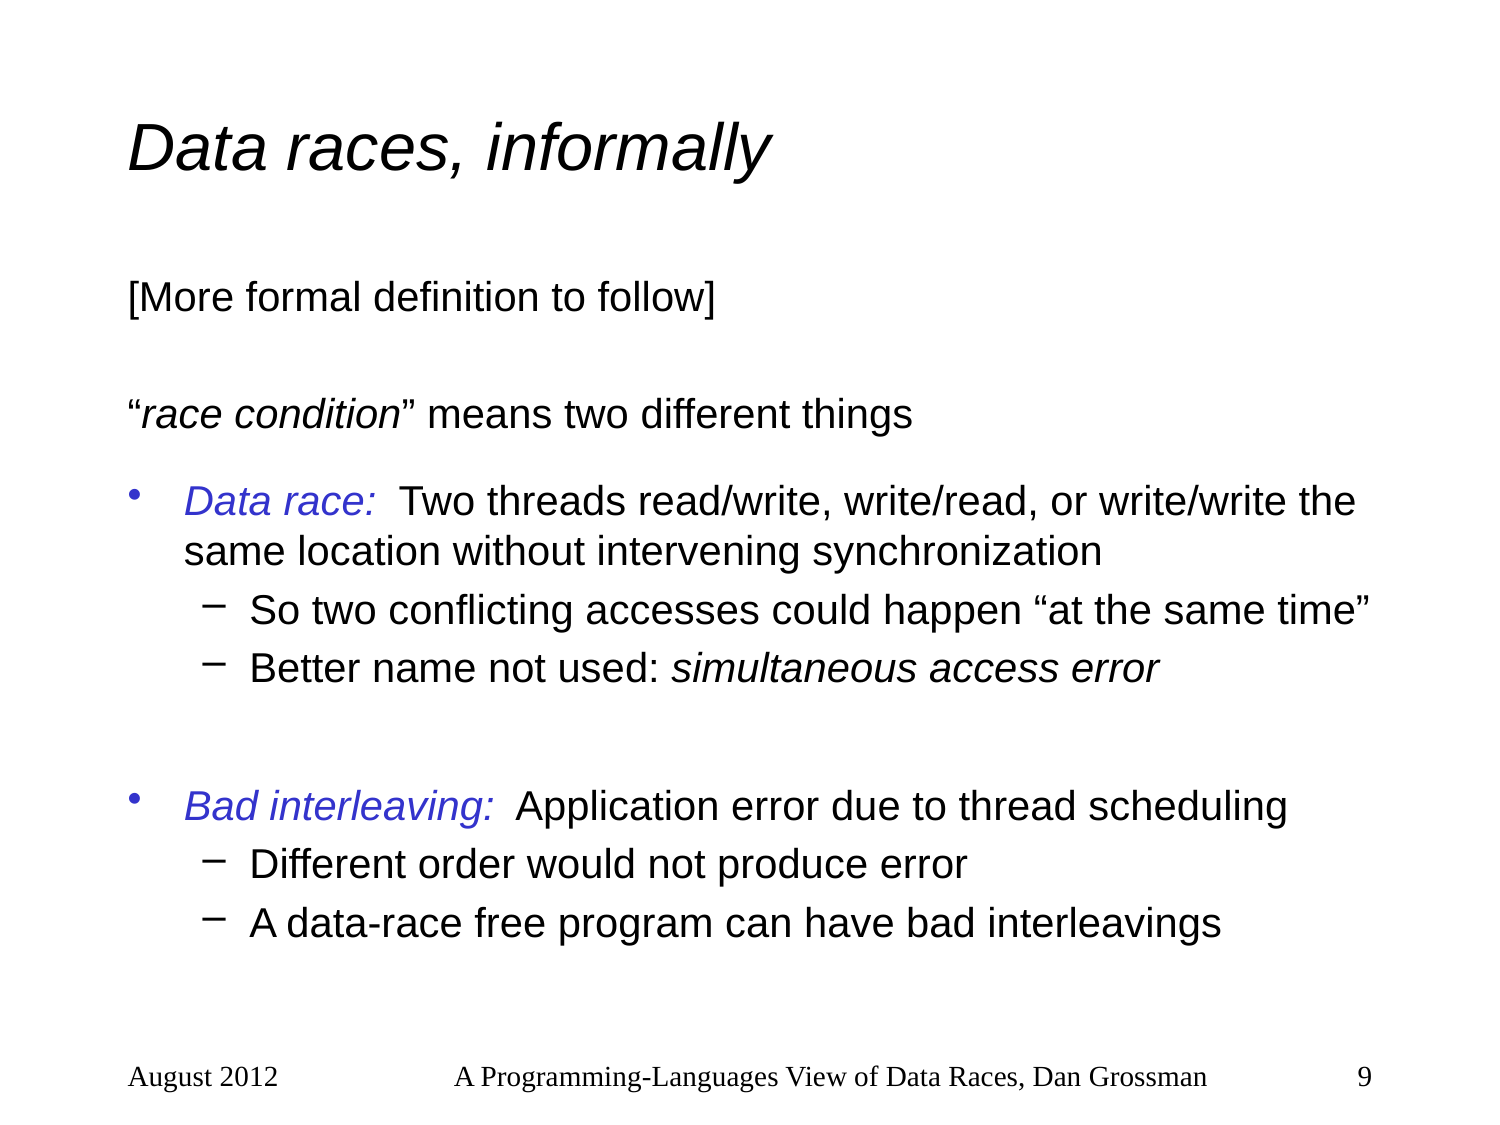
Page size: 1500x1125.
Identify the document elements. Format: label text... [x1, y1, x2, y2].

title Data races, informally [112, 49, 1388, 238]
slide_number 9 [1251, 1049, 1388, 1125]
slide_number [112, 1049, 412, 1125]
list [More formal definition to follow] “race condition” means two different things Data race: Two threads read/write, write/read, or write/write the same location without intervening synchronization So two conflicting accesses could happen “at the same time” Better name not used: simultaneous access error Bad interleaving: Application error due to thread scheduling Different order would not produce error A data-race free program can have bad interleavings [112, 262, 1388, 1001]
footer A Programming-Languages View of Data Races, Dan Grossman [412, 1049, 1251, 1125]
